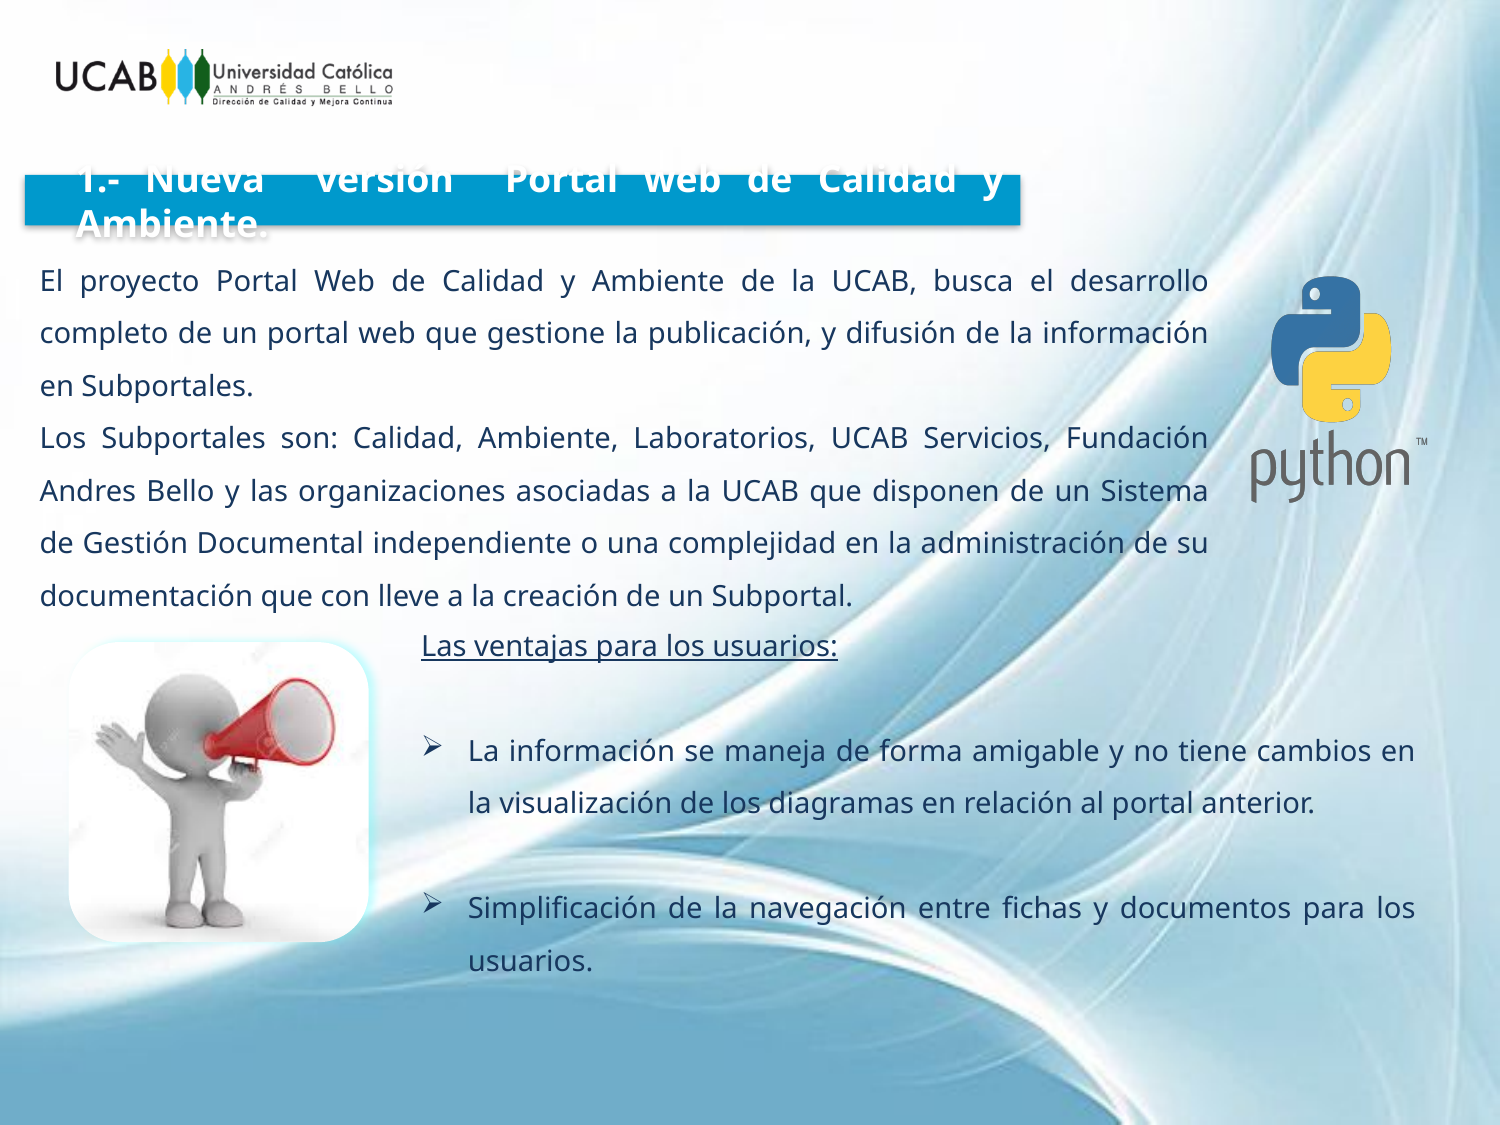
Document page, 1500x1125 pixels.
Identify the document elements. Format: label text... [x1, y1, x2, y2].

text_box Las ventajas para los usuarios: La información se maneja de forma amigable y no tiene cambios en la visualización de los diagramas en relación al portal anterior. Simplificación de la navegación entre fichas y documentos para los usuarios. [406, 602, 1432, 985]
text_box 1.- Nueva versión Portal web de Calidad y Ambiente. [24, 174, 1021, 226]
text_box El proyecto Portal Web de Calidad y Ambiente de la UCAB, busca el desarrollo completo de un portal web que gestione la publicación, y difusión de la información en Subportales. Los Subportales son: Calidad, Ambiente, Laboratorios, UCAB Servicios, Fundación Andres Bello y las organizaciones asociadas a la UCAB que disponen de un Sistema de Gestión Documental independiente o una complejidad en la administración de su documentación que con lleve a la creación de un Subportal. [24, 237, 1225, 672]
picture [0, 0, 1500, 1125]
